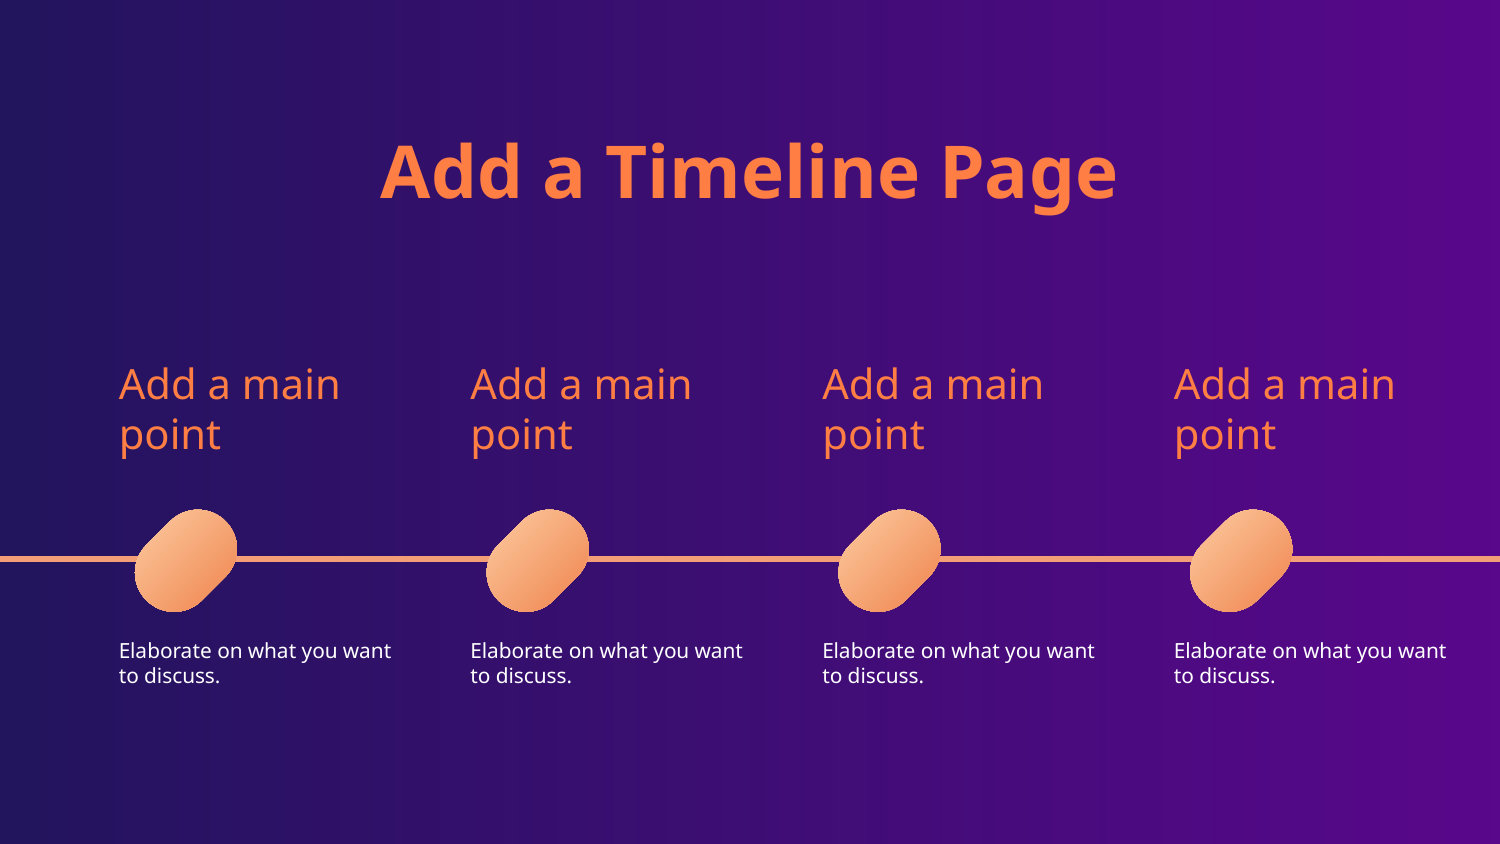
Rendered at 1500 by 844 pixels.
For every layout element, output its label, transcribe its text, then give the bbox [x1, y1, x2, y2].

text_box Add a Timeline Page [84, 105, 1416, 214]
text_box [489, 509, 589, 558]
text_box [486, 571, 582, 612]
text_box Elaborate on what you want to discuss. [470, 638, 747, 689]
text_box [1190, 571, 1286, 612]
text_box [134, 571, 231, 612]
text_box [137, 509, 237, 558]
text_box Add a main point [1174, 358, 1405, 459]
text_box Elaborate on what you want to discuss. [822, 638, 1099, 689]
text_box Elaborate on what you want to discuss. [1174, 638, 1450, 689]
text_box [1193, 509, 1293, 558]
text_box Add a main point [118, 358, 354, 459]
text_box [841, 509, 941, 558]
text_box Elaborate on what you want to discuss. [118, 638, 395, 689]
text_box Add a main point [470, 358, 706, 459]
text_box [838, 571, 934, 612]
text_box Add a main point [822, 358, 1055, 459]
